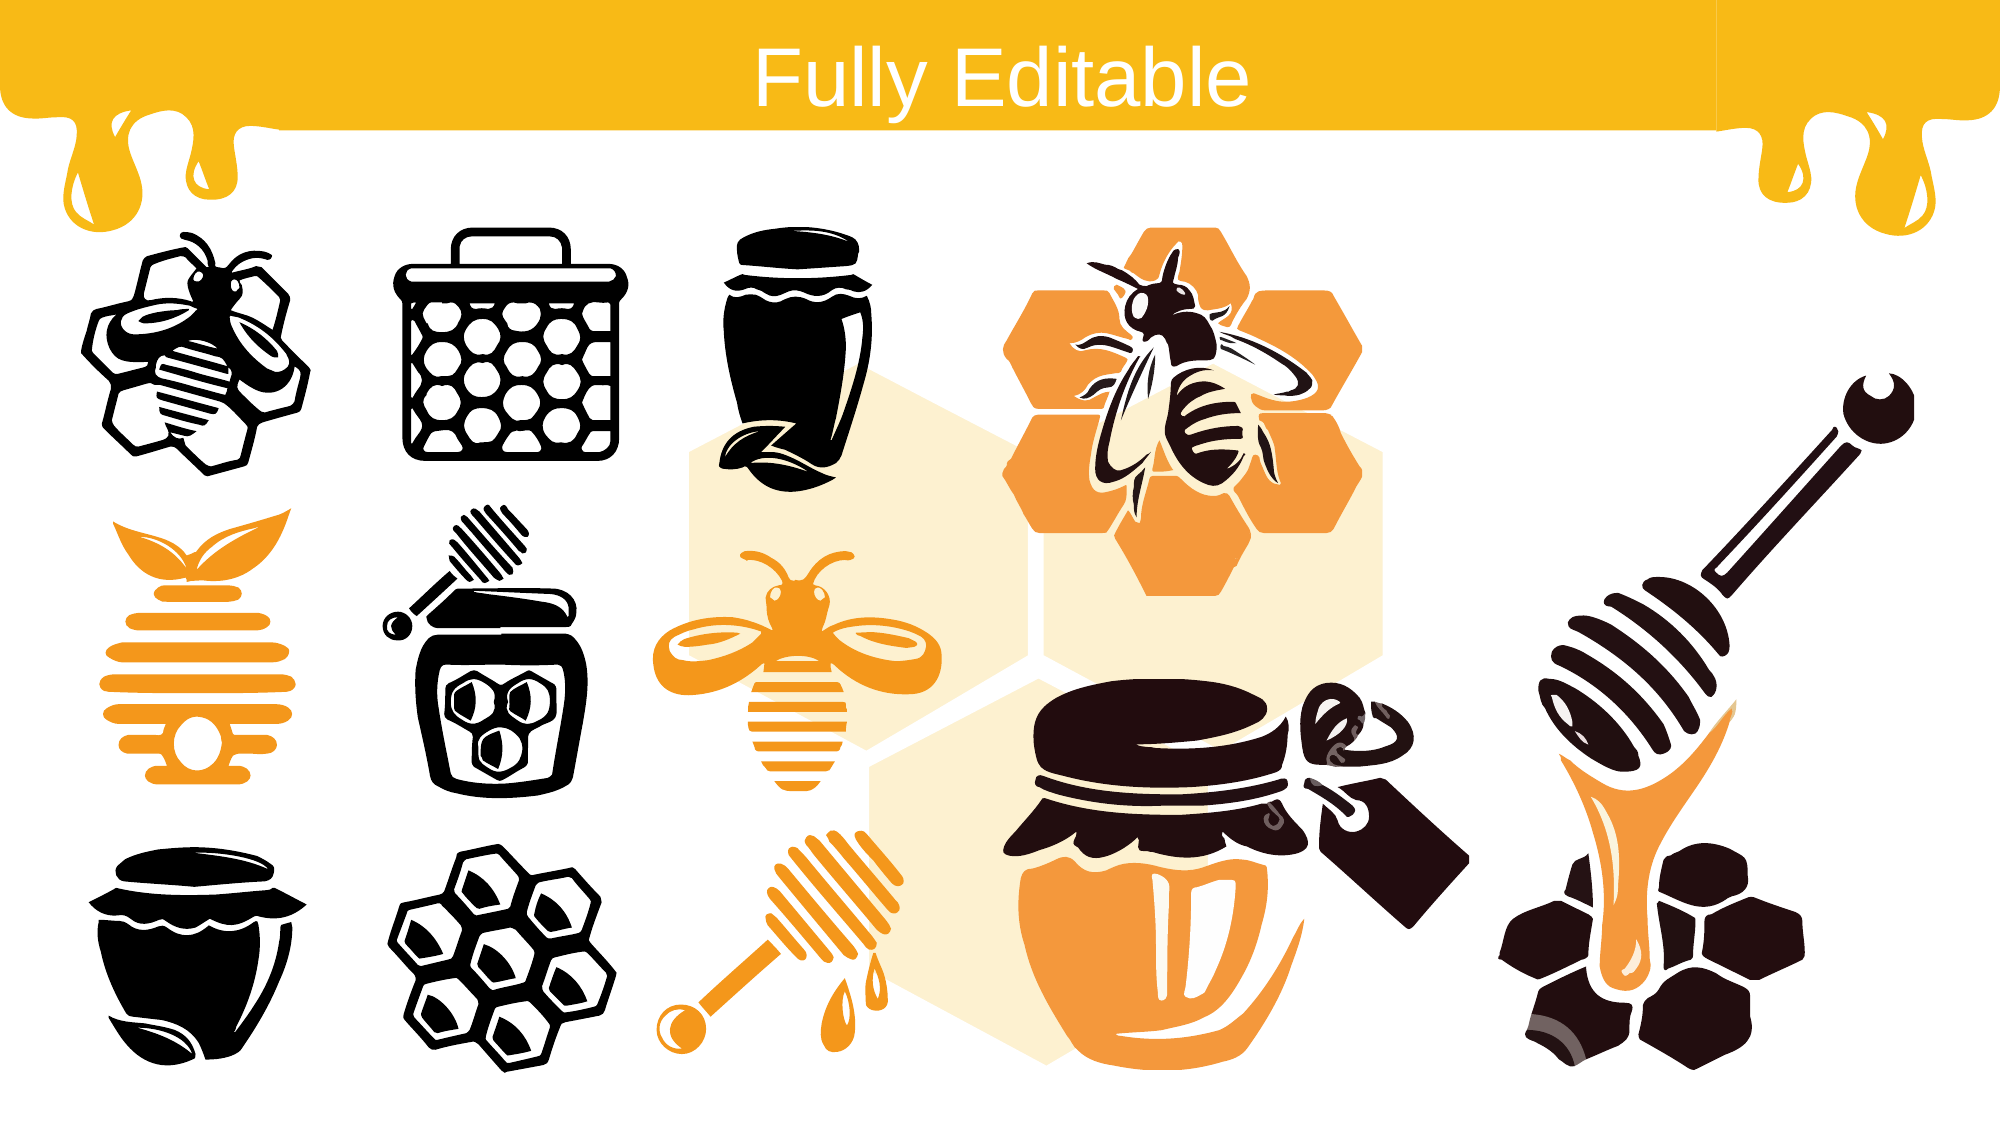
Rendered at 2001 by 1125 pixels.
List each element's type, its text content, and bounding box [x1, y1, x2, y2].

picture [1002, 227, 1363, 596]
picture [1497, 373, 1915, 1073]
picture [79, 227, 942, 1073]
picture [1002, 679, 1470, 1070]
text_box Fully Editable [53, 20, 1952, 139]
